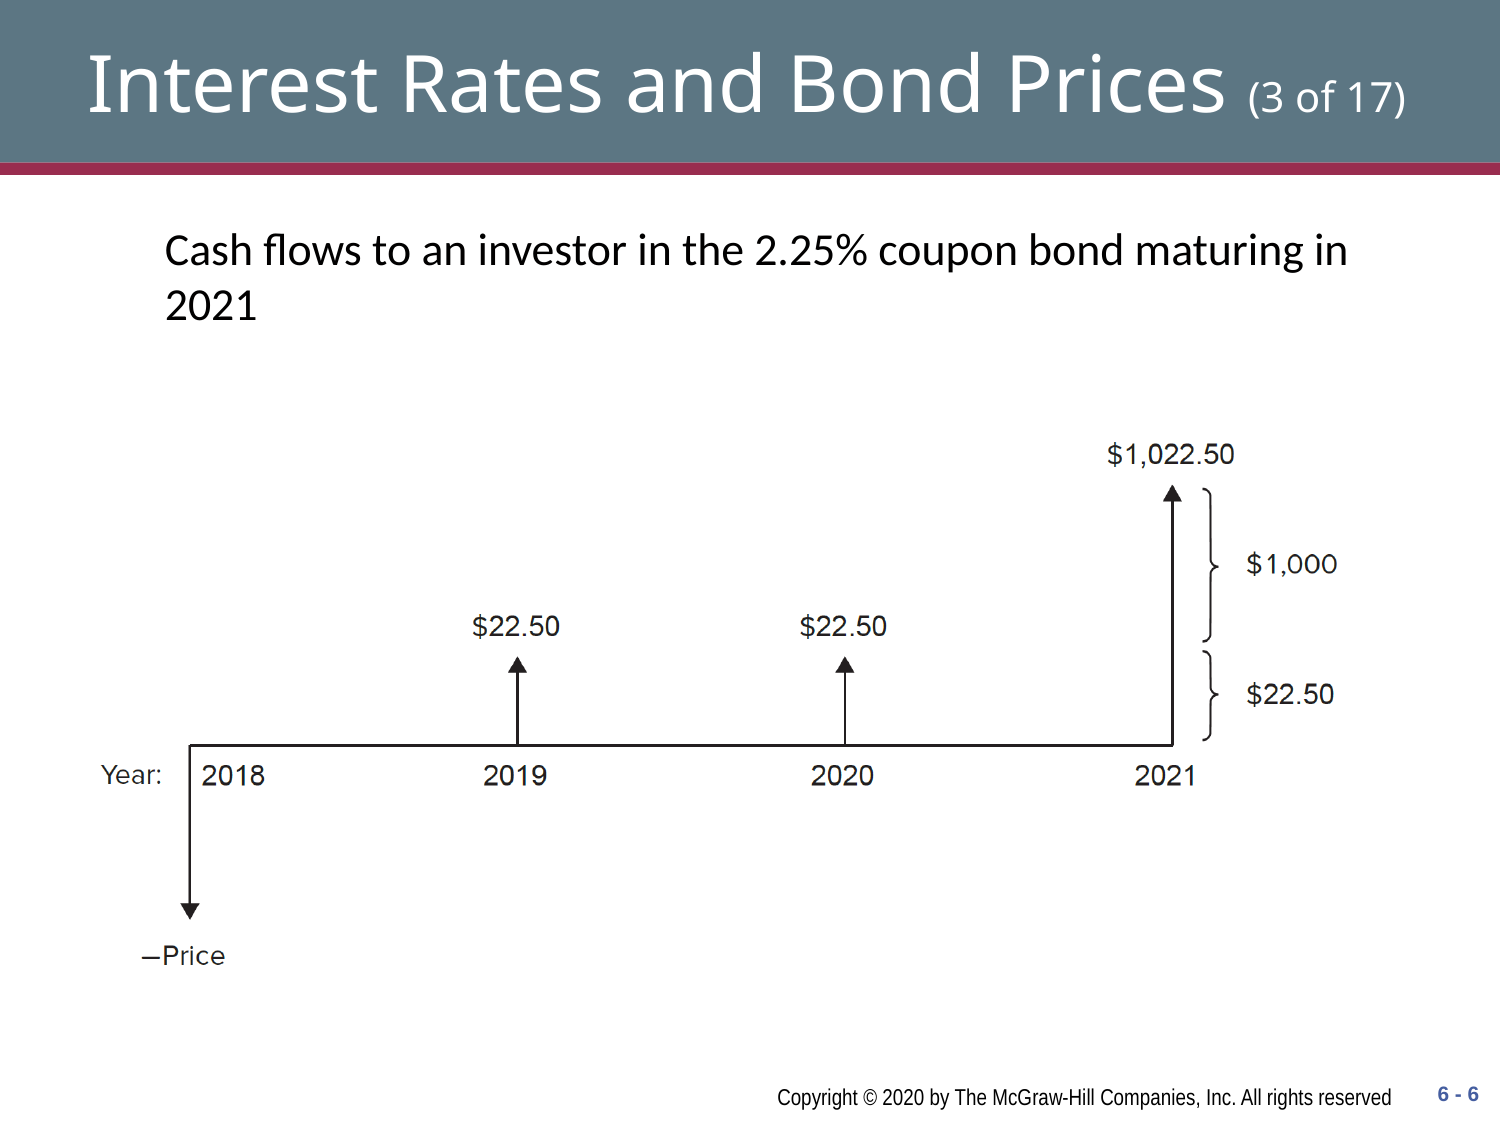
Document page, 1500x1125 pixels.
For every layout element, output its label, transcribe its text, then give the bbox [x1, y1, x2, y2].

picture [87, 424, 1363, 980]
title Interest Rates and Bond Prices (3 of 17) [37, 12, 1457, 150]
list Cash flows to an investor in the 2.25% coupon bond maturing in 2021 [150, 212, 1425, 963]
